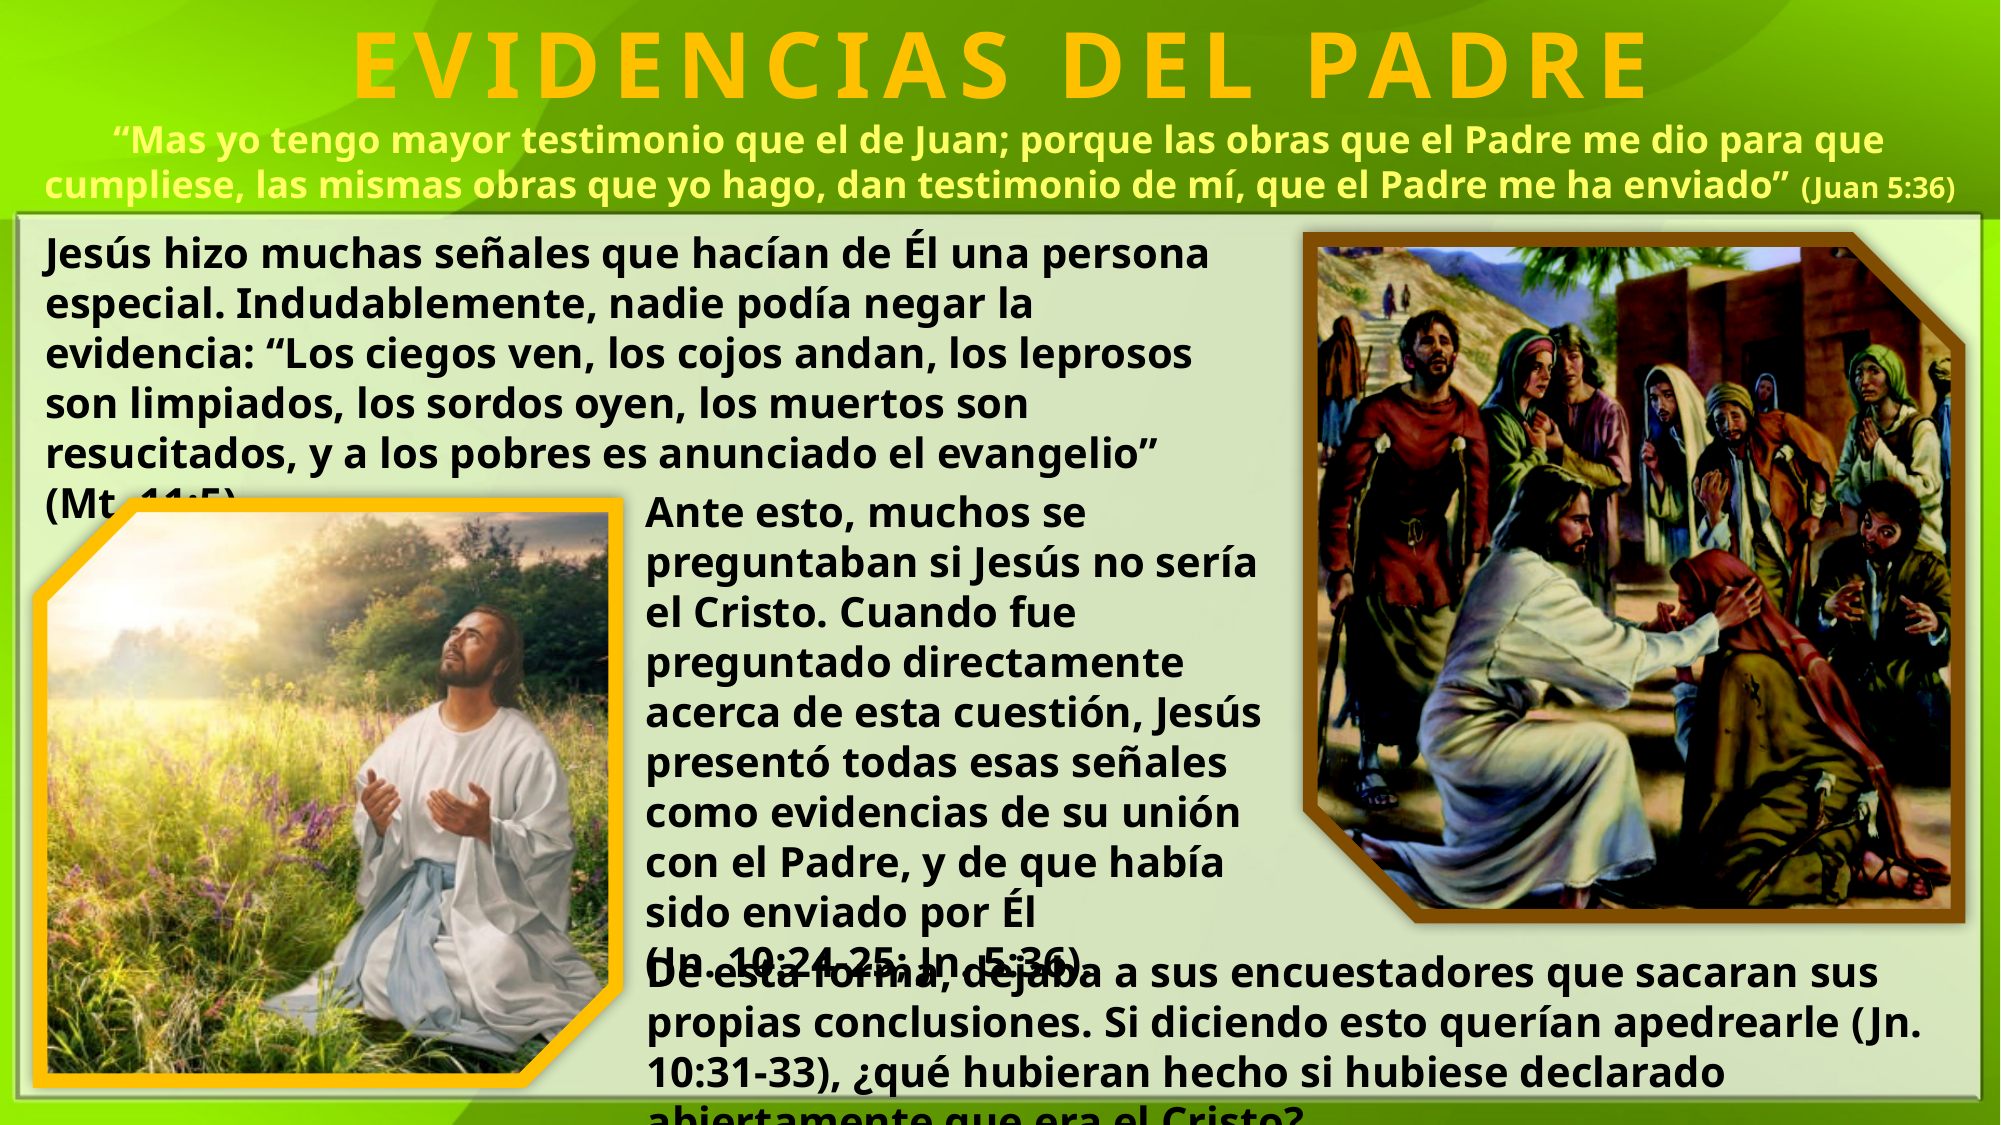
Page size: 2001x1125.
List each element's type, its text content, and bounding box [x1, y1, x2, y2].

text_box Ante esto, muchos se preguntaban si Jesús no sería el Cristo. Cuando fue preguntado directamente acerca de esta cuestión, Jesús presentó todas esas señales como evidencias de su unión con el Padre, y de que había sido enviado por Él (Jn. 10:24-25; Jn. 5:36). [631, 477, 1311, 993]
text_box De esta forma, dejaba a sus encuestadores que sacaran sus propias conclusiones. Si diciendo esto querían apedrearle (Jn. 10:31-33), ¿qué hubieran hecho si hubiese declarado abiertamente que era el Cristo? [632, 938, 2000, 1125]
text_box Jesús hizo muchas señales que hacían de Él una persona especial. Indudablemente, nadie podía negar la evidencia: “Los ciegos ven, los cojos andan, los leprosos son limpiados, los sordos oyen, los muertos son resucitados, y a los pobres es anunciado el evangelio” (Mt. 11:5). [30, 219, 1254, 535]
picture [0, 0, 2001, 1125]
text_box “Mas yo tengo mayor testimonio que el de Juan; porque las obras que el Padre me dio para que cumpliese, las mismas obras que yo hago, dan testimonio de mí, que el Padre me ha enviado” (Juan 5:36) [0, 108, 2000, 214]
text_box EVIDENCIAS DEL PADRE [0, 0, 2000, 108]
